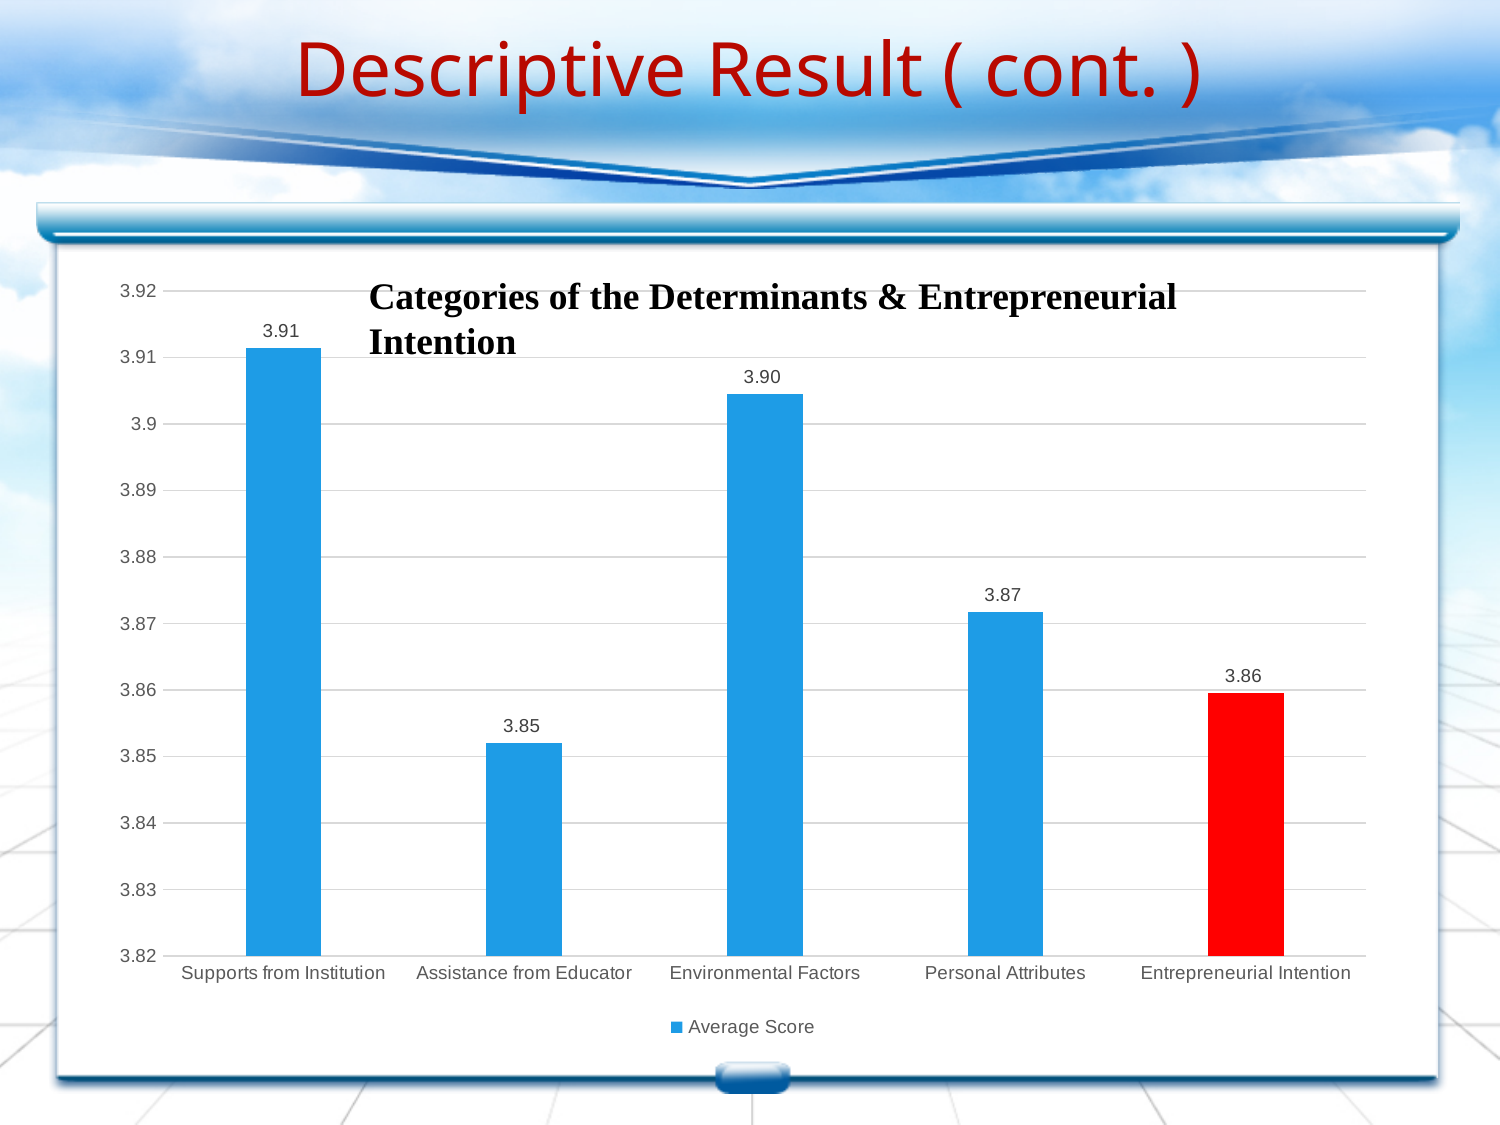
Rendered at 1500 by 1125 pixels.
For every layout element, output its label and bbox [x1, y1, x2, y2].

text_box [36, 201, 1460, 1094]
picture [0, 0, 1500, 1125]
chart [93, 264, 1393, 1045]
